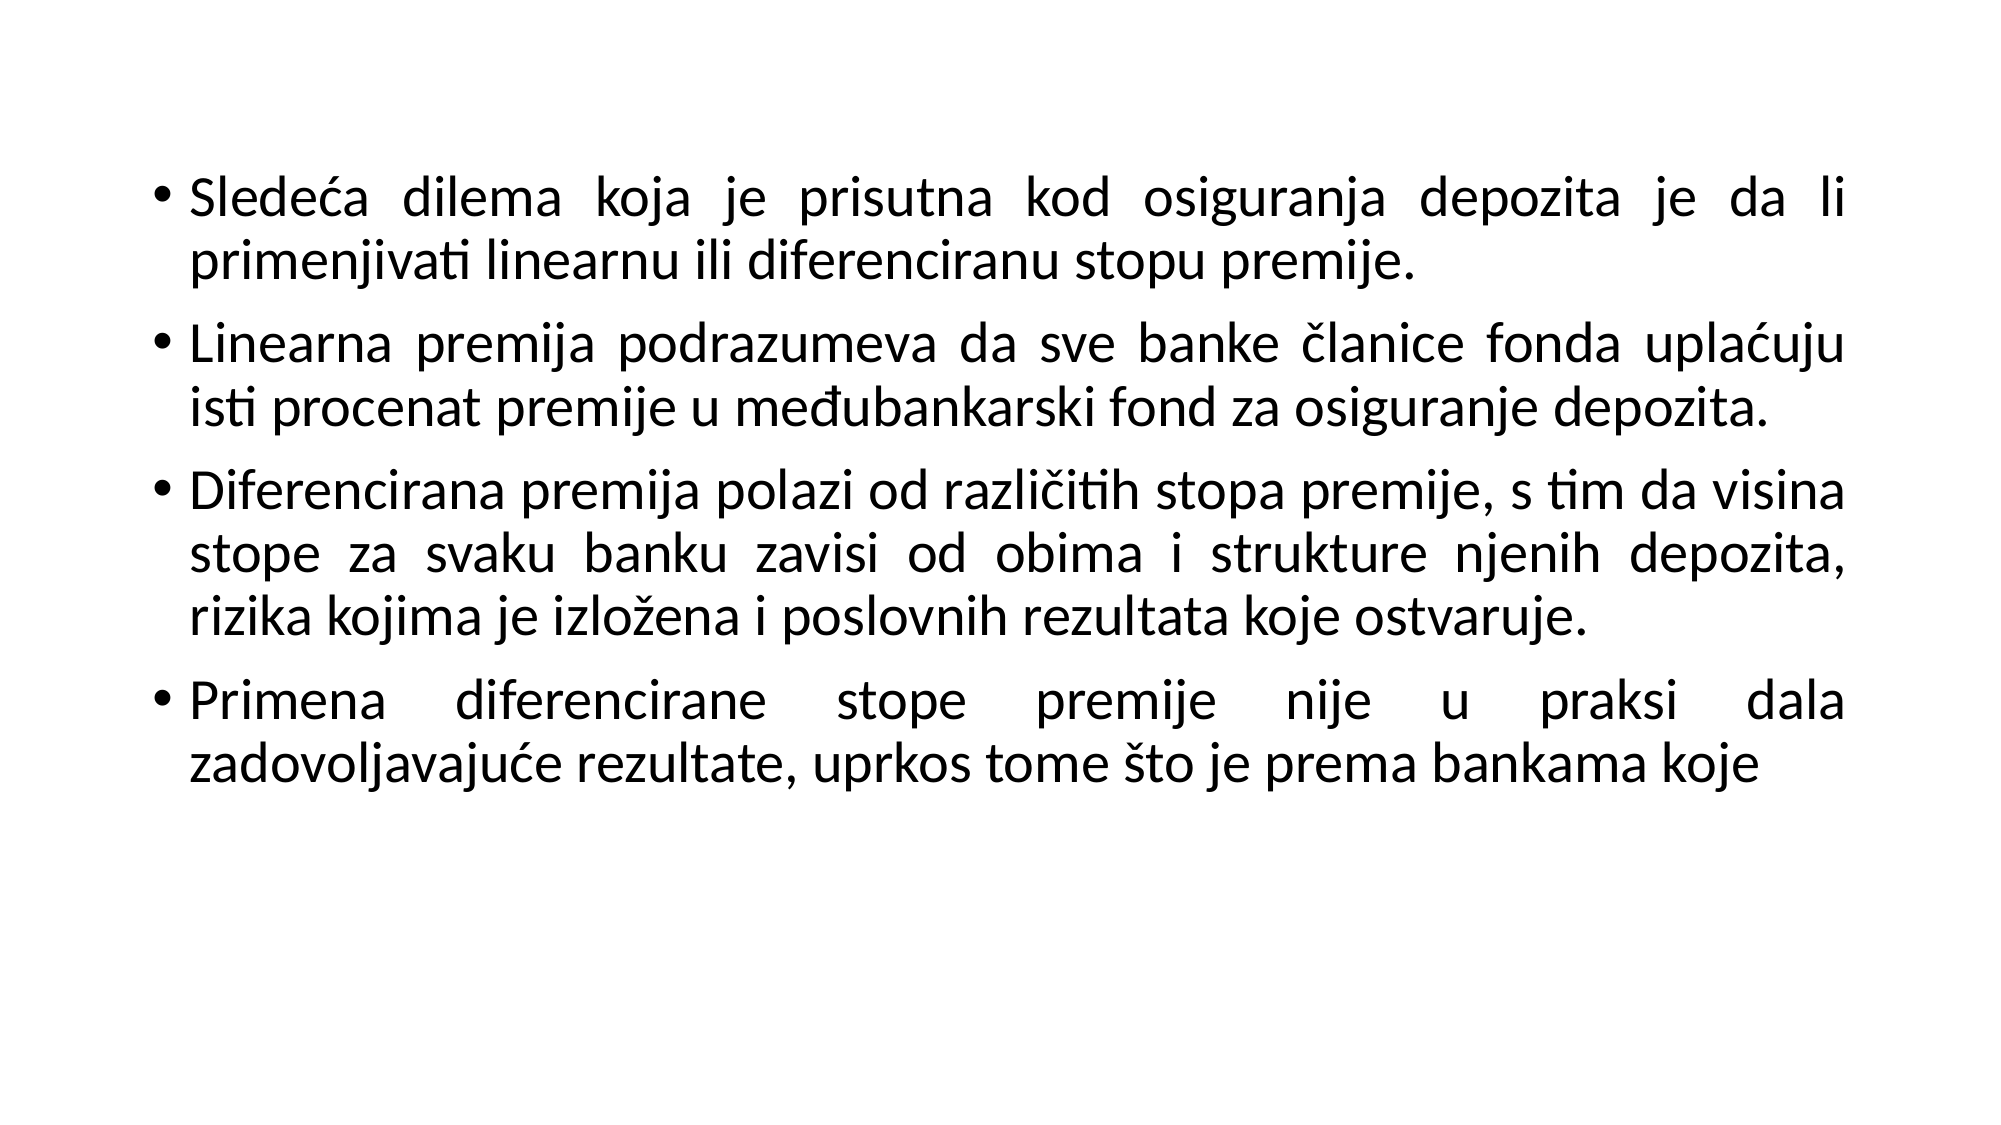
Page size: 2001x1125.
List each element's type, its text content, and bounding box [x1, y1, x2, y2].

list Sledeća dilema koja je prisutna kod osiguranja depozita je da li primenjivati linearnu ili diferenciranu stopu premije. Linearna premija podrazumeva da sve banke članice fonda uplaćuju isti procenat premije u međubankarski fond za osiguranje depozita. Diferencirana premija polazi od različitih stopa premije, s tim da visina stope za svaku banku zavisi od obima i strukture njenih depozita, rizika kojima je izložena i poslovnih rezultata koje ostvaruje. Primena diferencirane stope premije nije u praksi dala zadovoljavajuće rezultate, uprkos tome što je prema bankama koje [137, 158, 1863, 1014]
